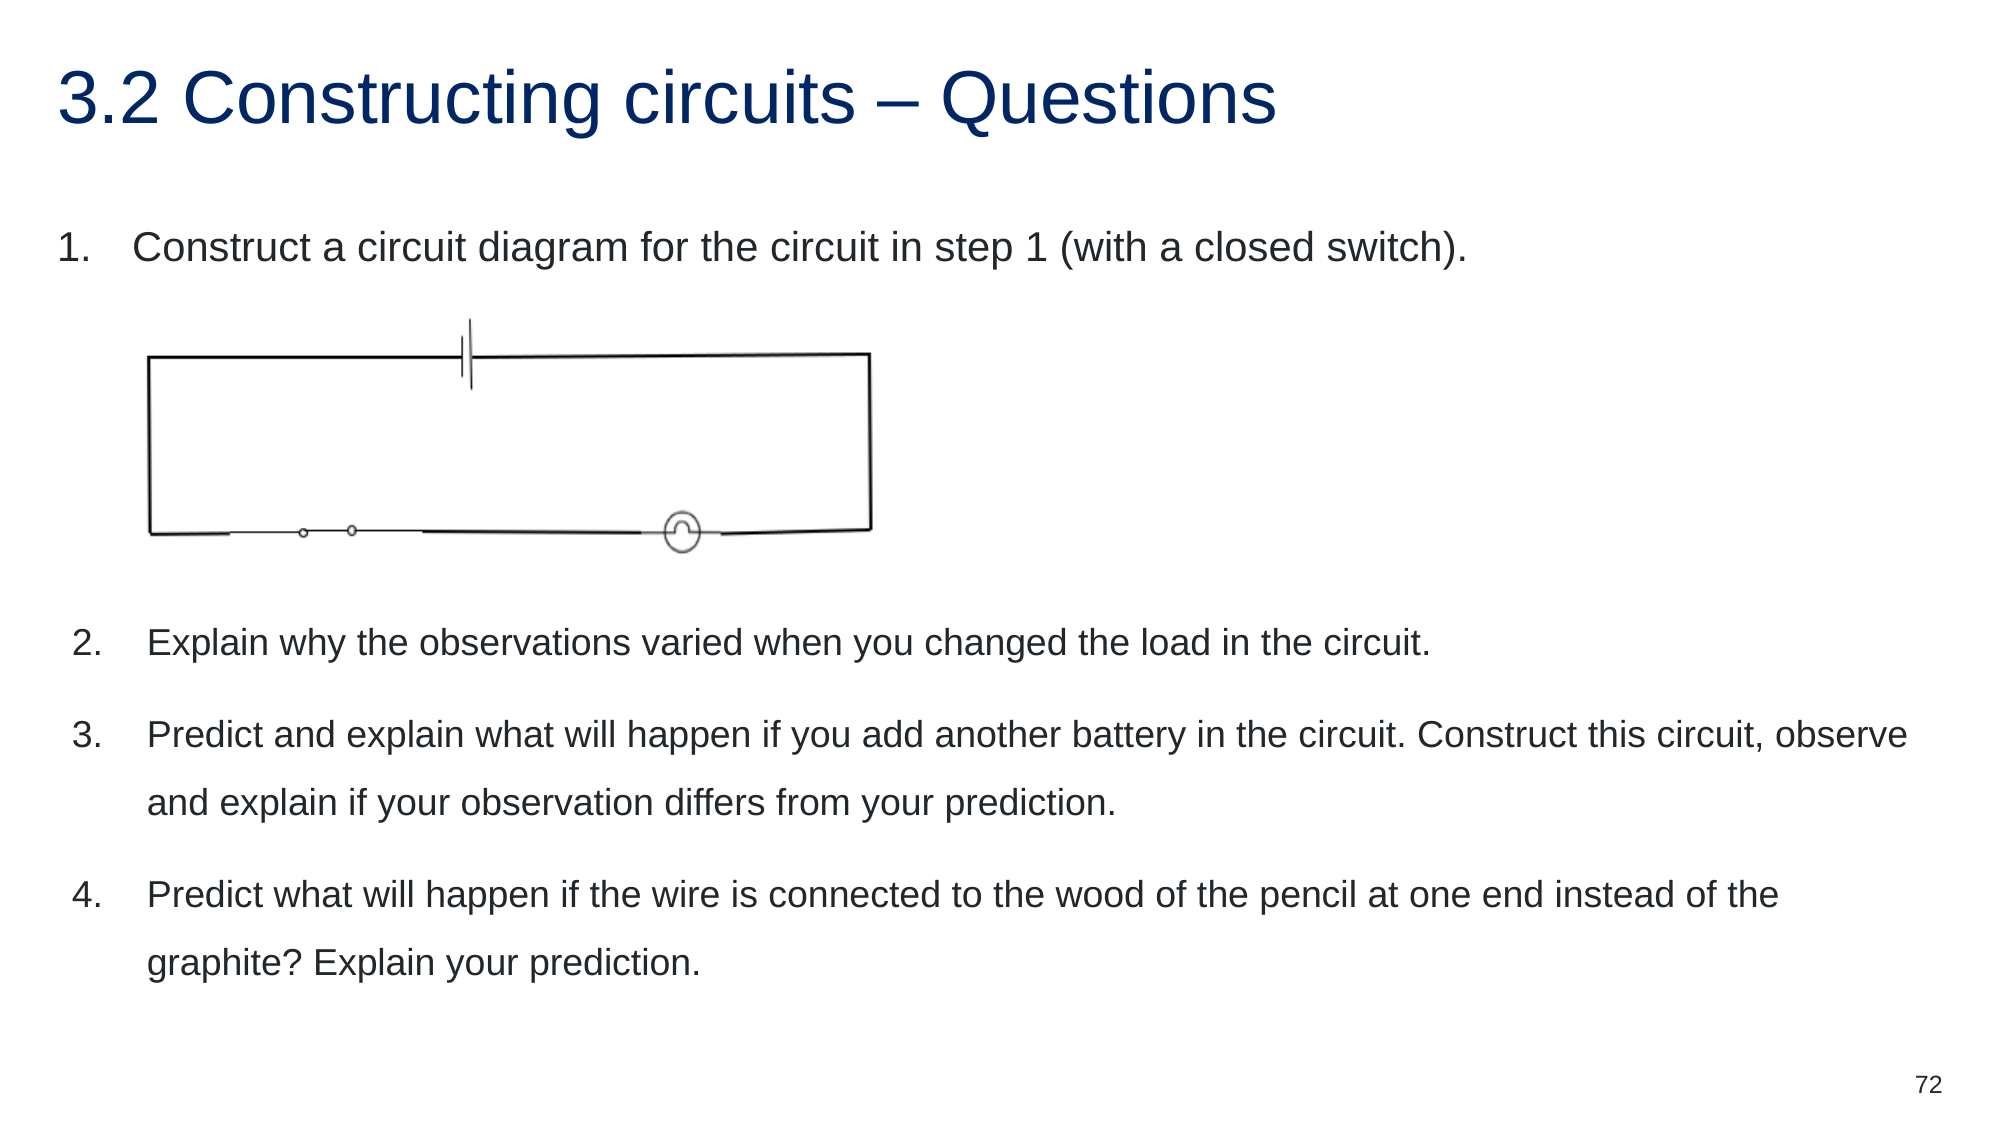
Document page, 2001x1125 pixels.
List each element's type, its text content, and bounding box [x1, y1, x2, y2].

slide_number 72 [1824, 1068, 1943, 1099]
title 3.2 Constructing circuits – Questions [57, 59, 1941, 149]
picture [138, 309, 890, 563]
list Construct a circuit diagram for the circuit in step 1 (with a closed switch). [57, 194, 1941, 284]
text_box Explain why the observations varied when you changed the load in the circuit. Predict and explain what will happen if you add another battery in the circuit. Construct this circuit, observe and explain if your observation differs from your prediction. Predict what will happen if the wire is connected to the wood of the pencil at one end instead of the graphite? Explain your prediction. [57, 587, 1943, 991]
